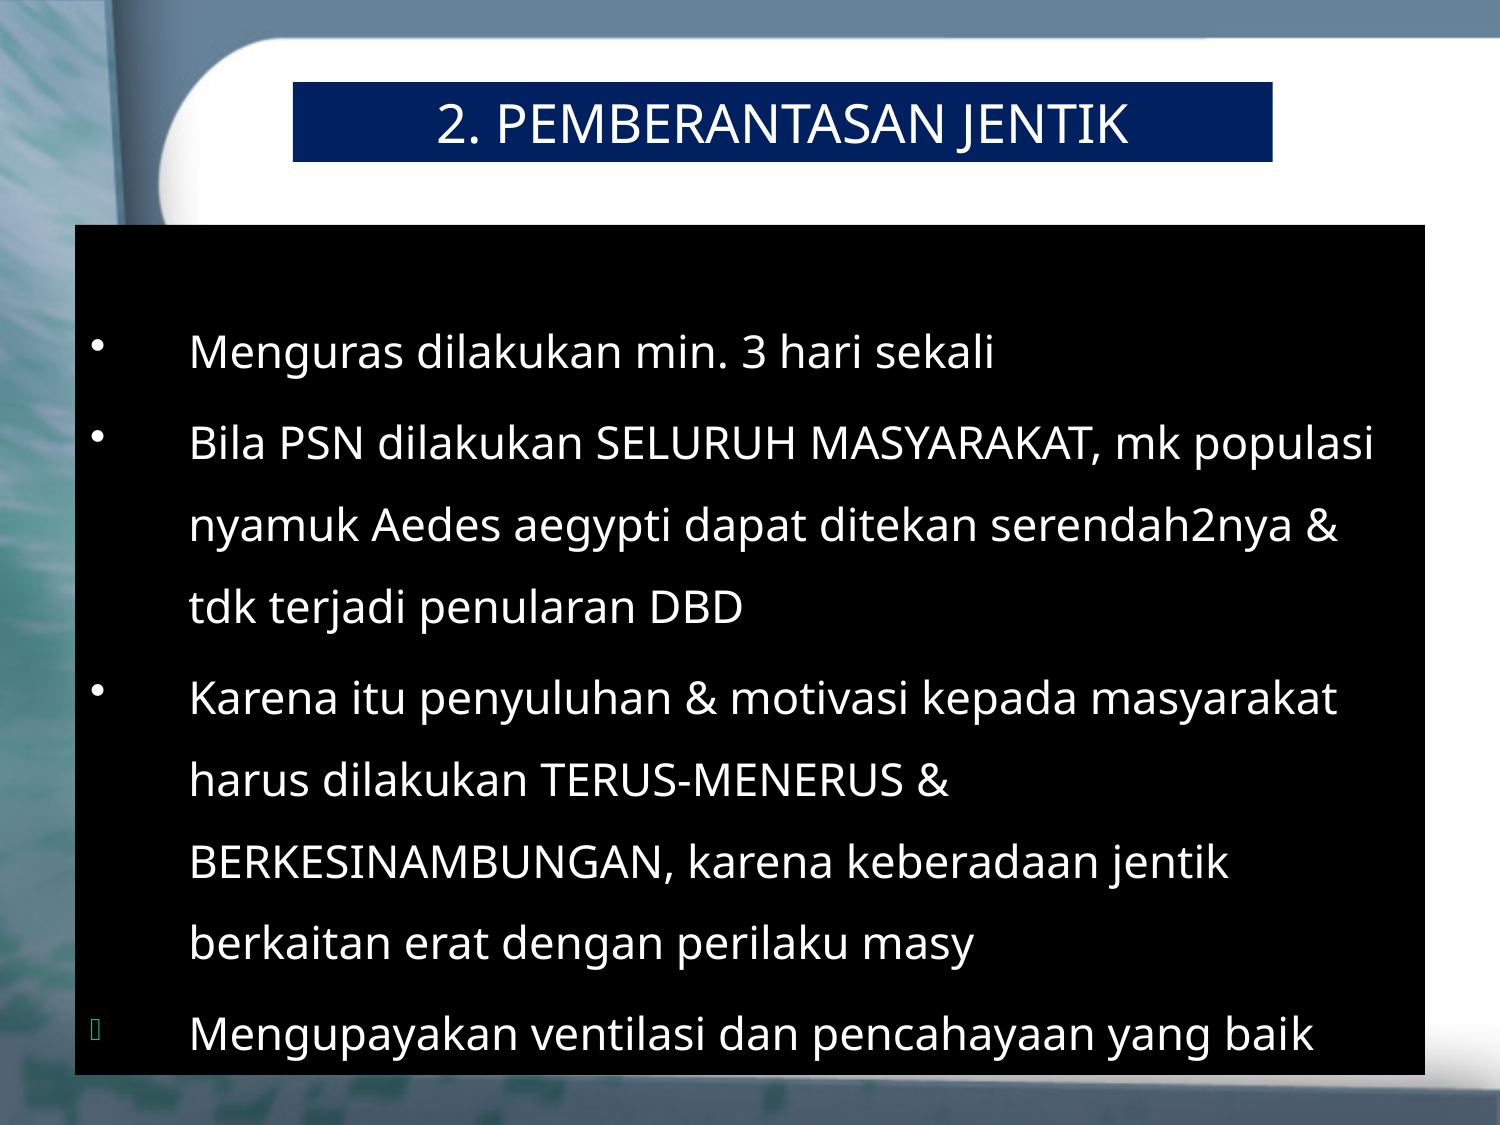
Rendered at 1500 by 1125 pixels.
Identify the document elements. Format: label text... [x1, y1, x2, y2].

list Menguras dilakukan min. 3 hari sekali Bila PSN dilakukan SELURUH MASYARAKAT, mk populasi nyamuk Aedes aegypti dapat ditekan serendah2nya & tdk terjadi penularan DBD Karena itu penyuluhan & motivasi kepada masyarakat harus dilakukan TERUS-MENERUS & BERKESINAMBUNGAN, karena keberadaan jentik berkaitan erat dengan perilaku masy Mengupayakan ventilasi dan pencahayaan yang baik [74, 224, 1426, 1076]
picture [0, 0, 1500, 1125]
title 2. PEMBERANTASAN JENTIK [292, 81, 1273, 163]
